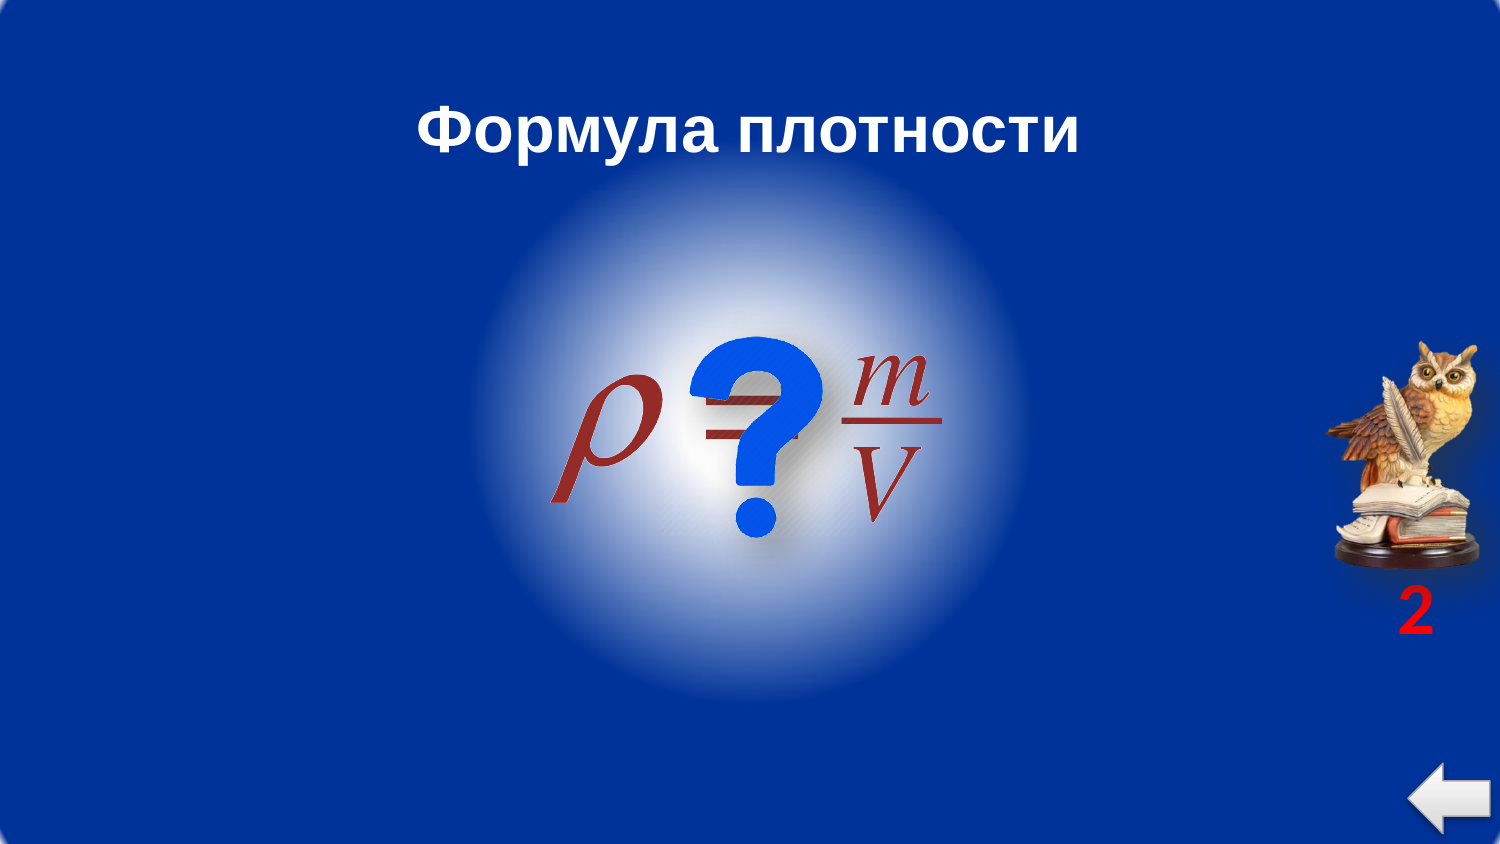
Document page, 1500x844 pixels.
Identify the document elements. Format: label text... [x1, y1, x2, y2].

text_box [1407, 762, 1491, 835]
text_box Формула плотности [401, 78, 1164, 174]
picture [0, 0, 1500, 844]
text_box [1302, 336, 1500, 659]
